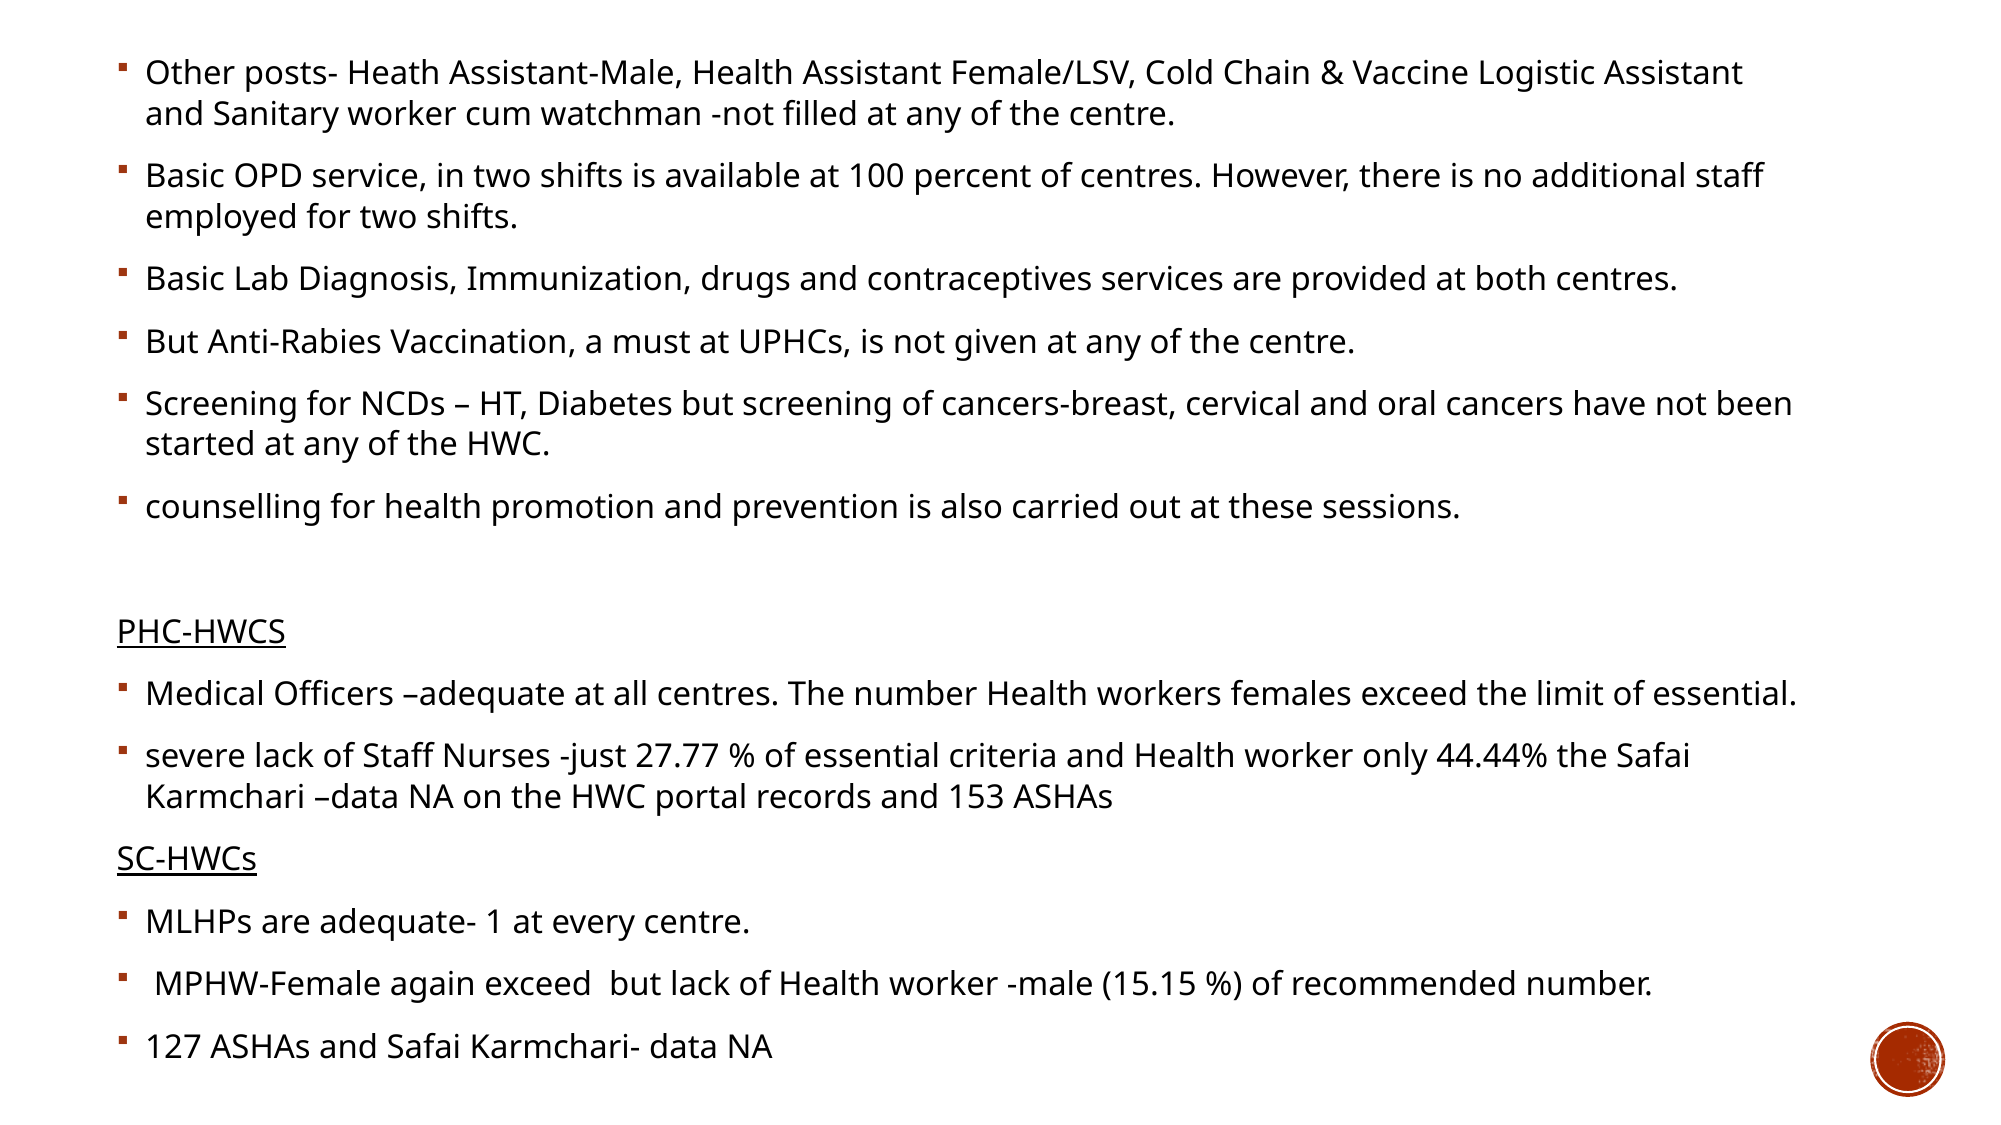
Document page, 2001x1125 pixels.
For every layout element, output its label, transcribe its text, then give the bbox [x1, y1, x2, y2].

list Other posts- Heath Assistant-Male, Health Assistant Female/LSV, Cold Chain & Vaccine Logistic Assistant and Sanitary worker cum watchman -not filled at any of the centre. Basic OPD service, in two shifts is available at 100 percent of centres. However, there is no additional staff employed for two shifts. Basic Lab Diagnosis, Immunization, drugs and contraceptives services are provided at both centres. But Anti-Rabies Vaccination, a must at UPHCs, is not given at any of the centre. Screening for NCDs – HT, Diabetes but screening of cancers-breast, cervical and oral cancers have not been started at any of the HWC. counselling for health promotion and prevention is also carried out at these sessions. PHC-HWCS Medical Officers –adequate at all centres. The number Health workers females exceed the limit of essential. severe lack of Staff Nurses -just 27.77 % of essential criteria and Health worker only 44.44% the Safai Karmchari –data NA on the HWC portal records and 153 ASHAs SC-HWCs MLHPs are adequate- 1 at every centre. MPHW-Female again exceed but lack of Health worker -male (15.15 %) of recommended number. 127 ASHAs and Safai Karmchari- data NA [101, 45, 1827, 1079]
